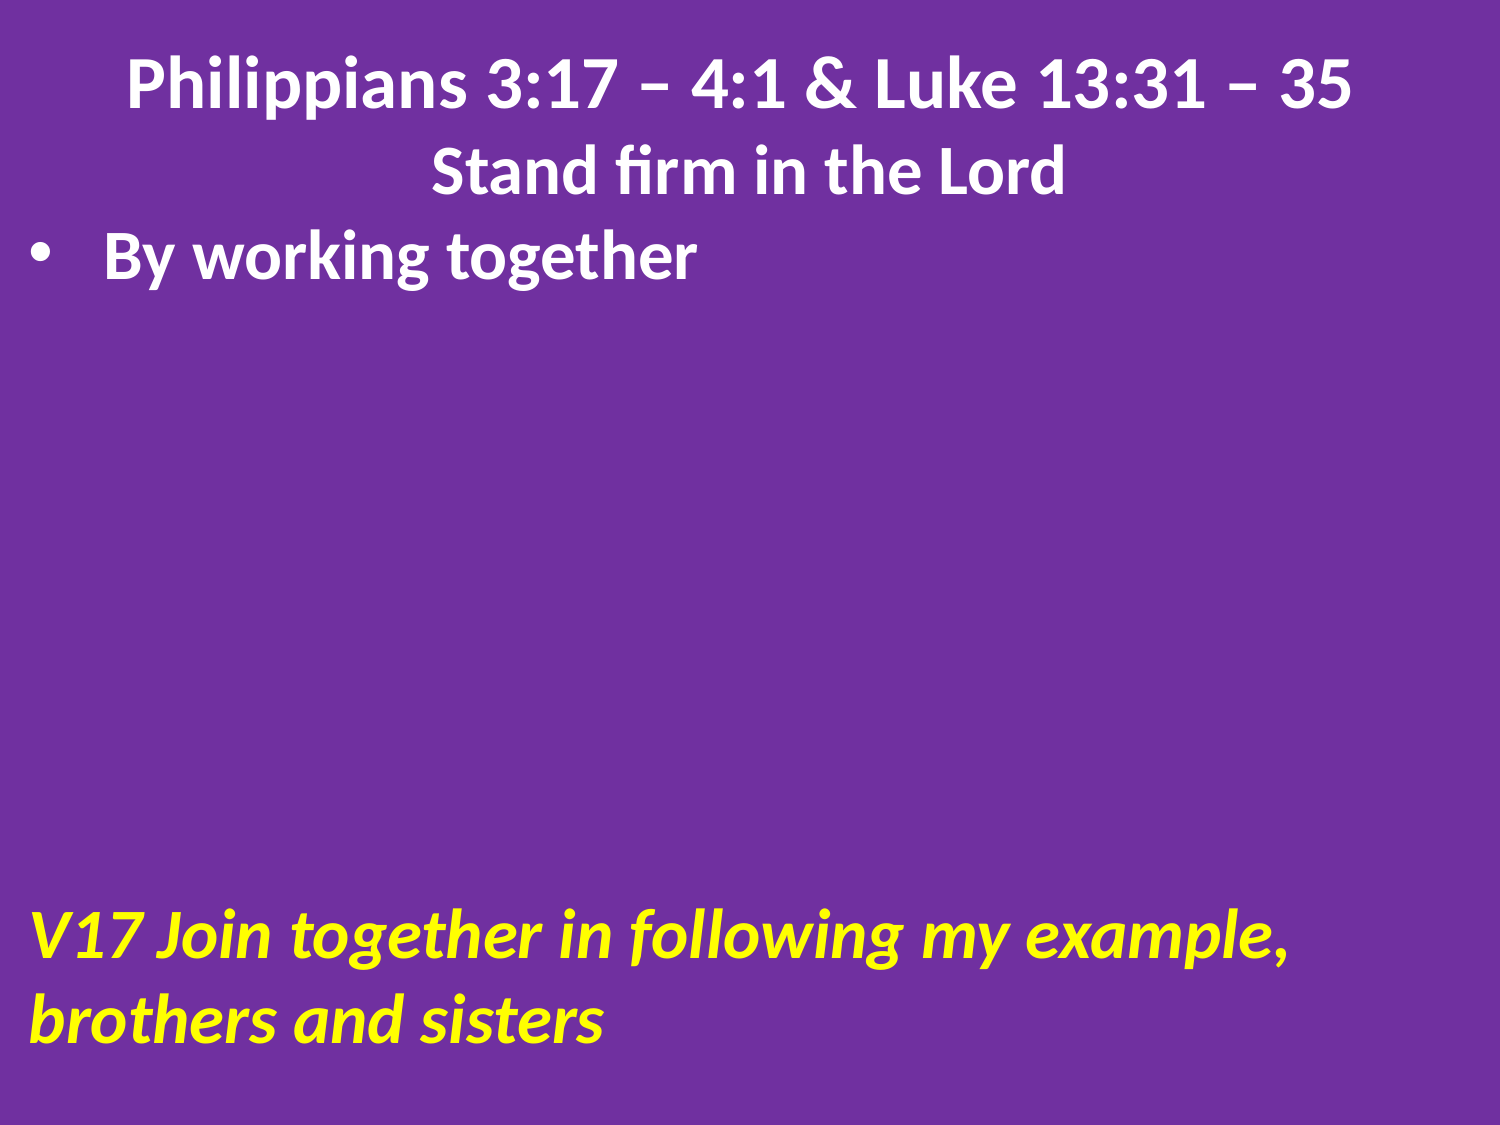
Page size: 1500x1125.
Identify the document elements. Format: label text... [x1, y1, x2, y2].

subtitle Philippians 3:17 – 4:1 & Luke 13:31 – 35 Stand firm in the Lord By working together V17 Join together in following my example, brothers and sisters [13, 26, 1487, 1112]
